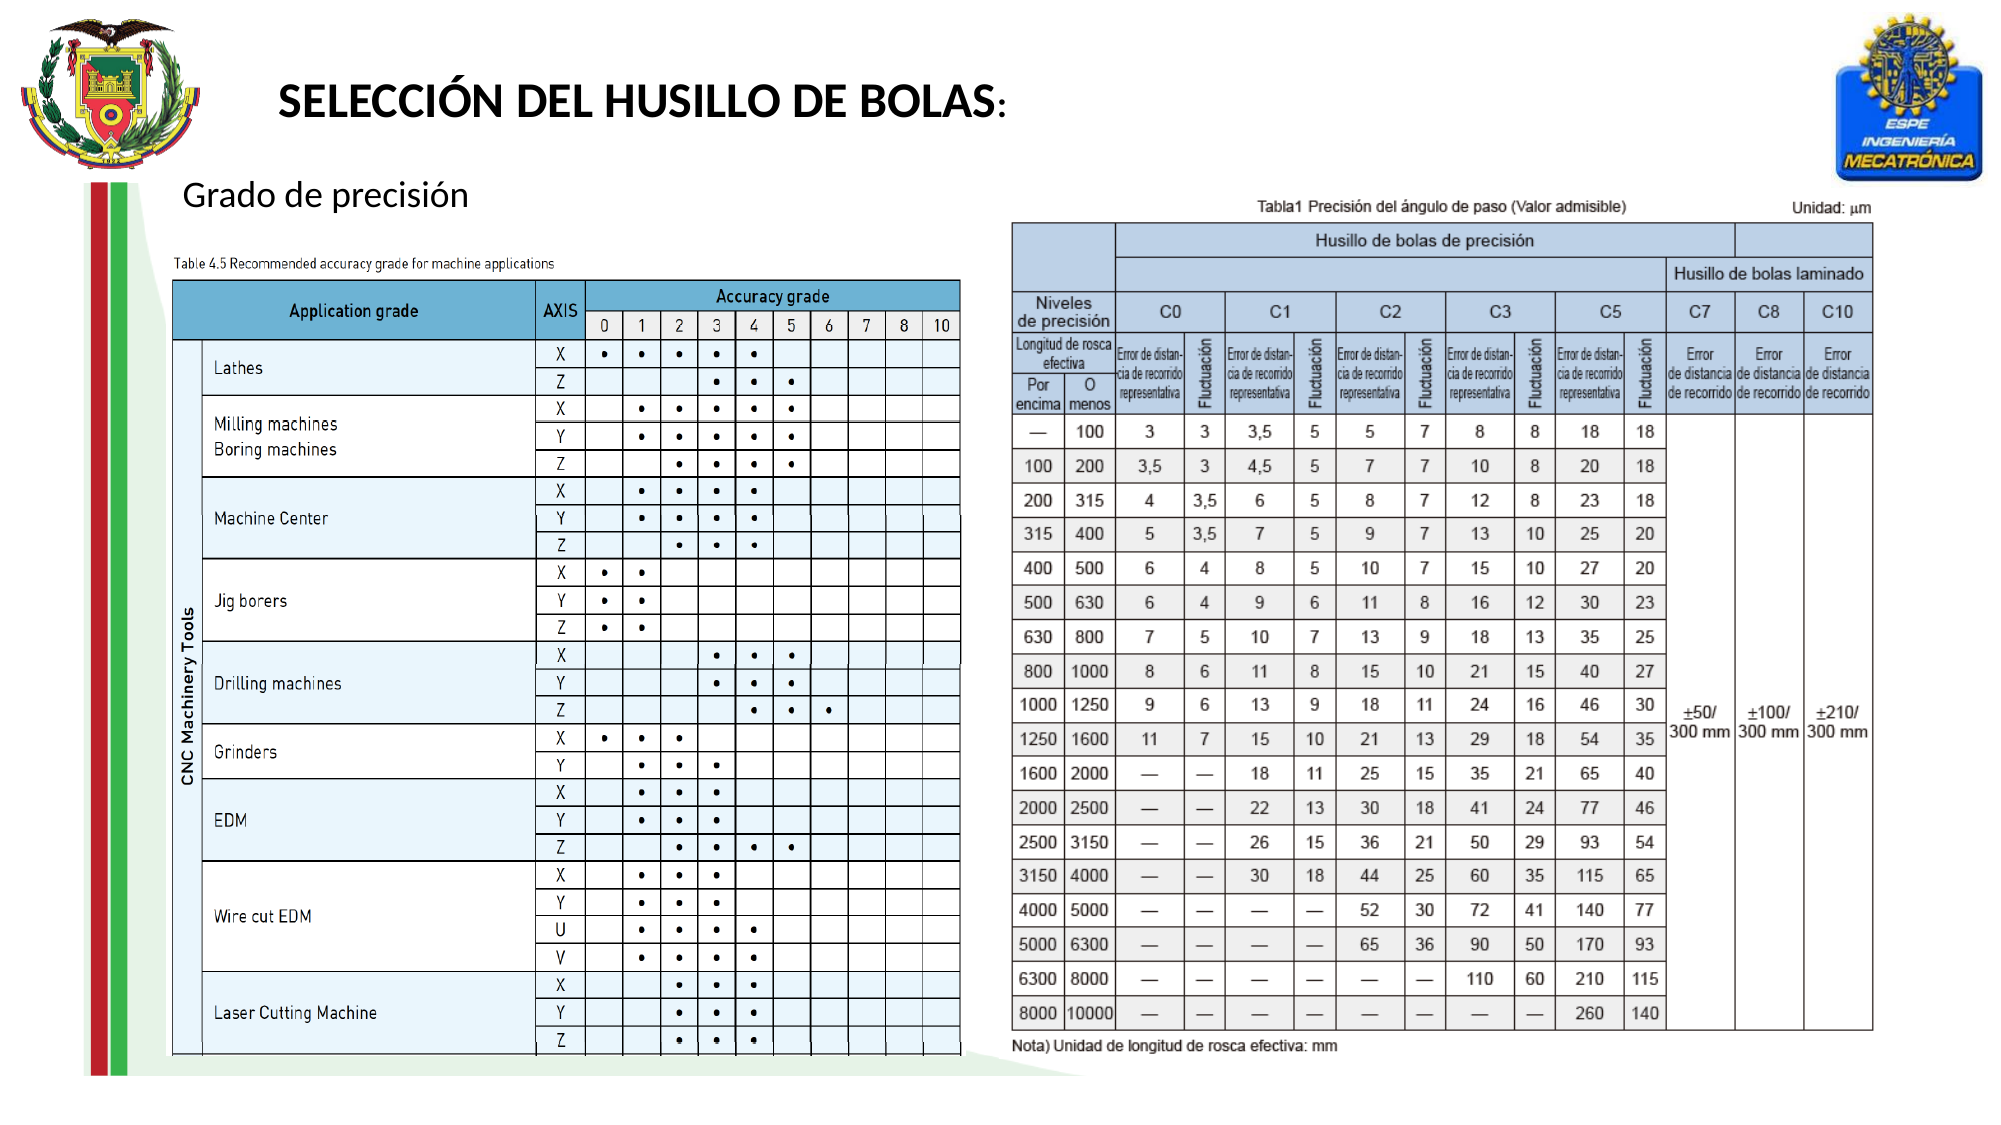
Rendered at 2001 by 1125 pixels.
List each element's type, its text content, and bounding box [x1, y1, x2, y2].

text_box SELECCIÓN DEL HUSILLO DE BOLAS: [264, 59, 1023, 135]
picture [0, 7, 1885, 1075]
picture [1831, 12, 1988, 188]
text_box Grado de precisión [167, 162, 485, 223]
